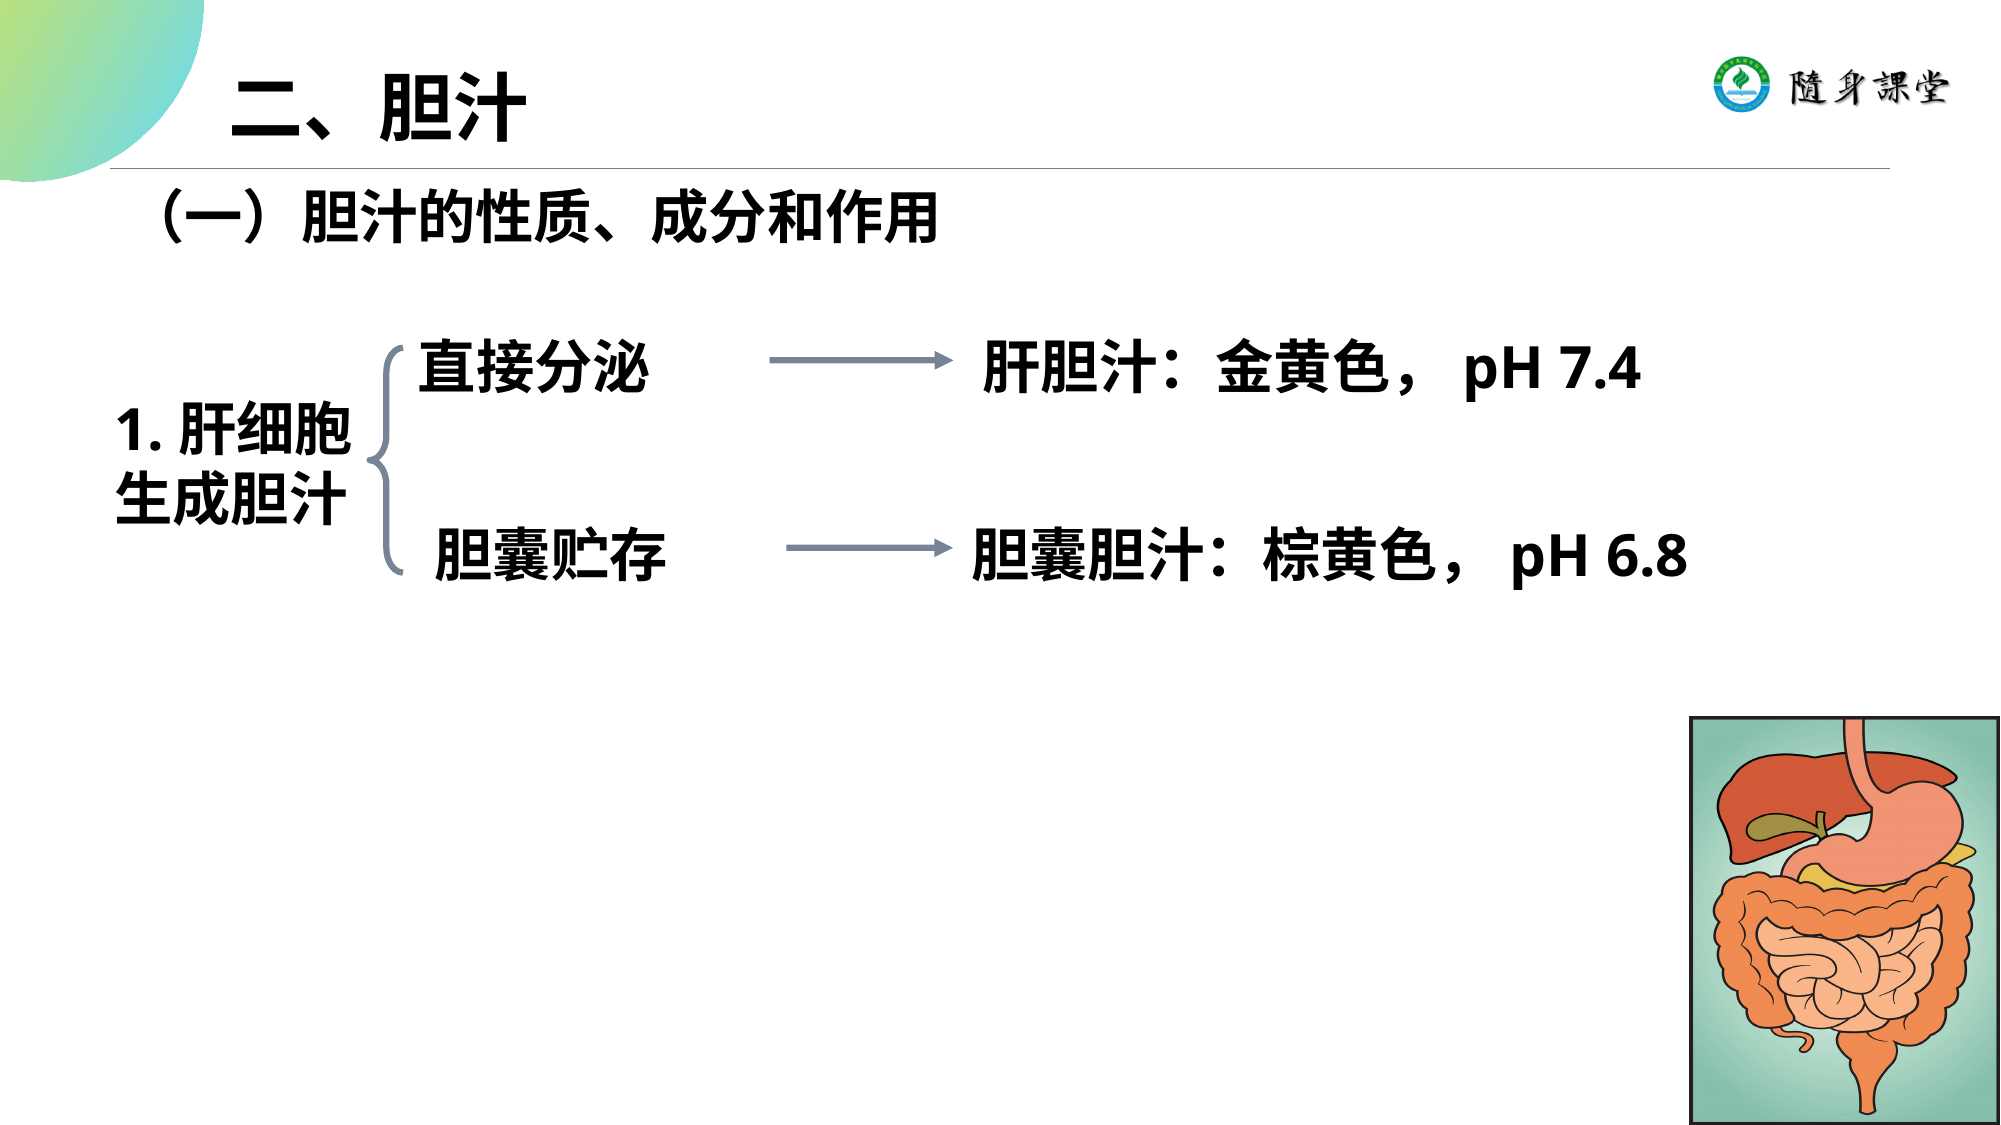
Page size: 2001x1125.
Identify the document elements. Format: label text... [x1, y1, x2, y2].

text_box （一）胆汁的性质、成分和作用 [111, 180, 1900, 637]
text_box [100, 322, 1708, 597]
text_box 二、胆汁 [213, 63, 544, 160]
picture [1689, 716, 2000, 1125]
picture [1713, 45, 1954, 124]
